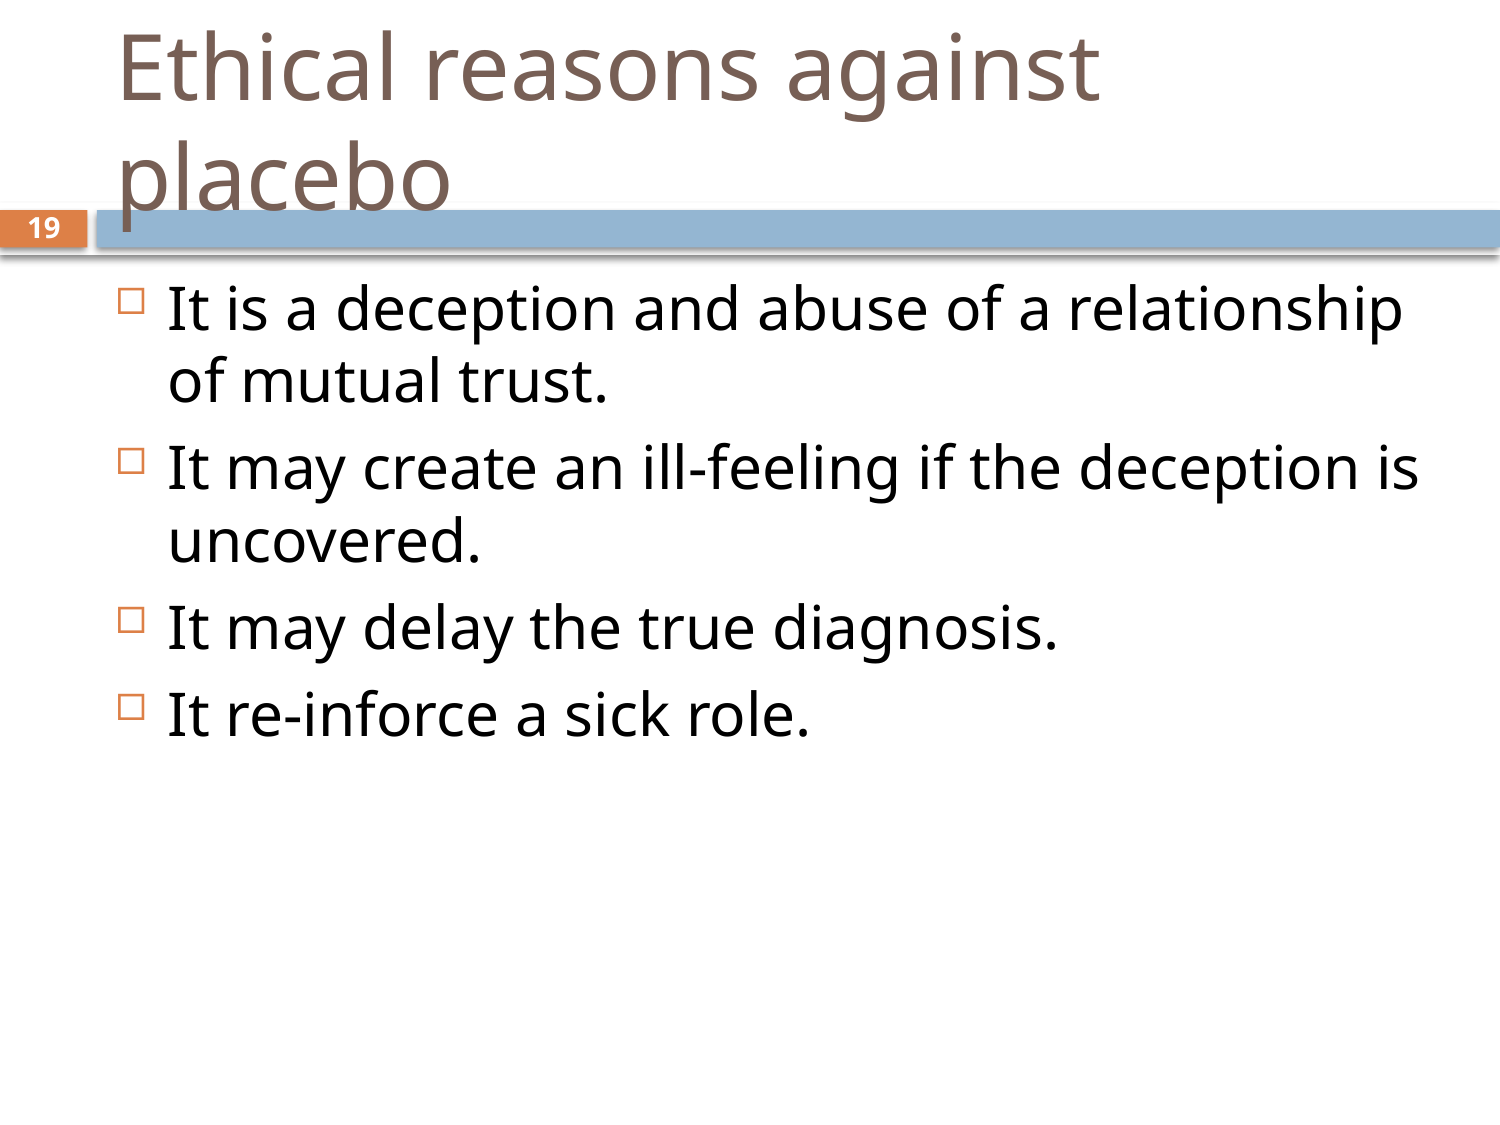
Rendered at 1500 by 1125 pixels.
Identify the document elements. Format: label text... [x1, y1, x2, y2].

list It is a deception and abuse of a relationship of mutual trust. It may create an ill-feeling if the deception is uncovered. It may delay the true diagnosis. It re-inforce a sick role. [100, 262, 1438, 1000]
title Ethical reasons against placebo [100, 37, 1438, 200]
slide_number 19 [0, 208, 88, 249]
